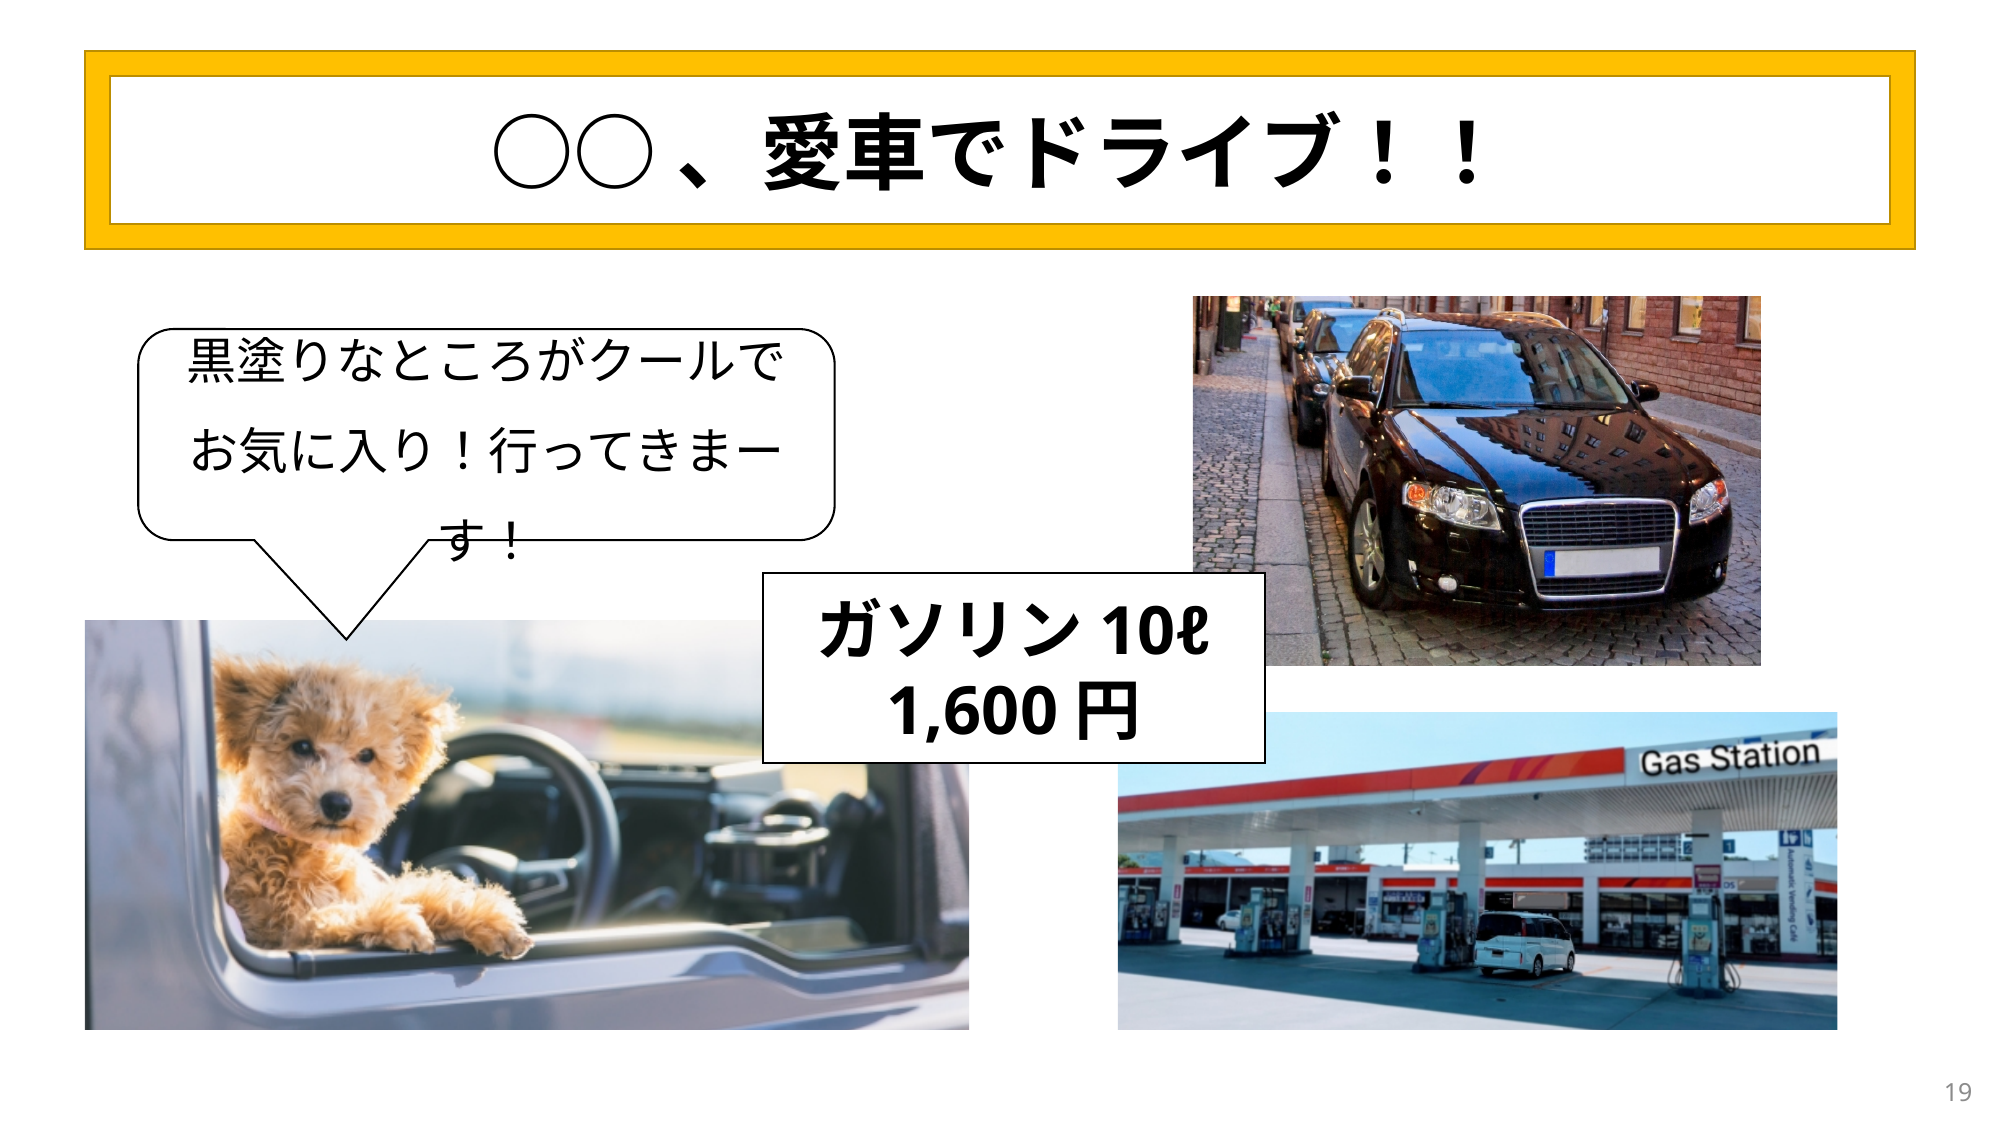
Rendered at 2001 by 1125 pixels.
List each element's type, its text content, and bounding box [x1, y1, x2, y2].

slide_number 19 [1537, 1063, 1988, 1124]
picture [1192, 296, 1763, 666]
text_box 黒塗りなところがクールで お気に入り！行ってきまーす！ [137, 327, 836, 620]
picture [84, 620, 970, 1030]
text_box ガソリン10ℓ 1,600円 [762, 572, 1266, 764]
picture [1117, 712, 1838, 1030]
text_box ○○、愛車でドライブ！！ [84, 50, 1916, 250]
